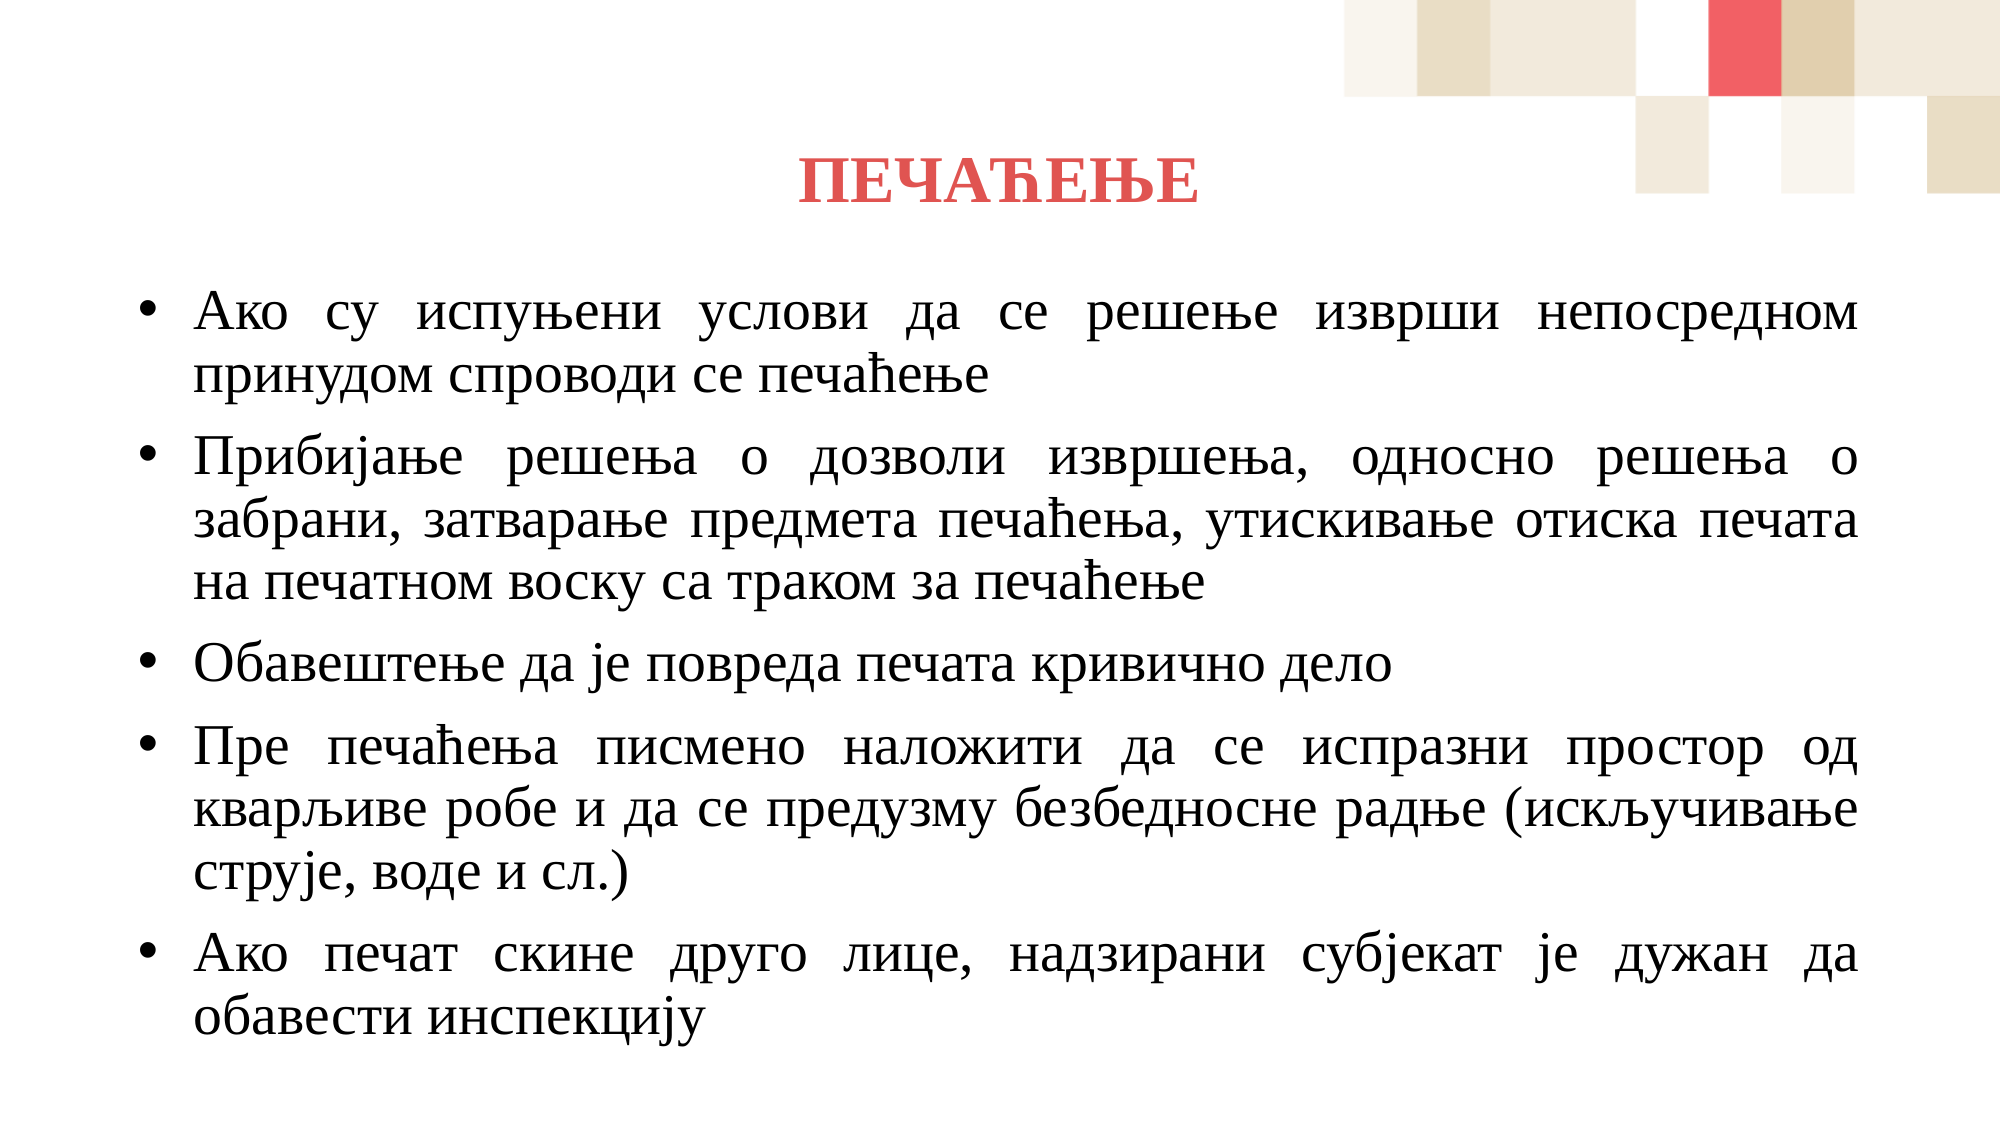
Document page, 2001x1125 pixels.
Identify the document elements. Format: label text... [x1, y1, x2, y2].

picture [0, 0, 2000, 1125]
title ПЕЧАЋЕЊЕ [122, 136, 1877, 255]
list Ако су испуњени услови да се решење изврши непосредном принудом спроводи се печаћење Прибијање решења о дозволи извршења, односно решења о забрани, затварање предмета печаћења, утискивање отиска печата на печатном воску са траком за печаћење Обавештење да је повреда печата кривично дело Пре печаћења писмено наложити да се испразни простор од кварљиве робе и да се предузму безбедносне радње (искључивање струје, воде и сл.) Ако печат скине друго лице, надзирани субјекат је дужан да обавести инспекцију [122, 272, 1877, 1057]
